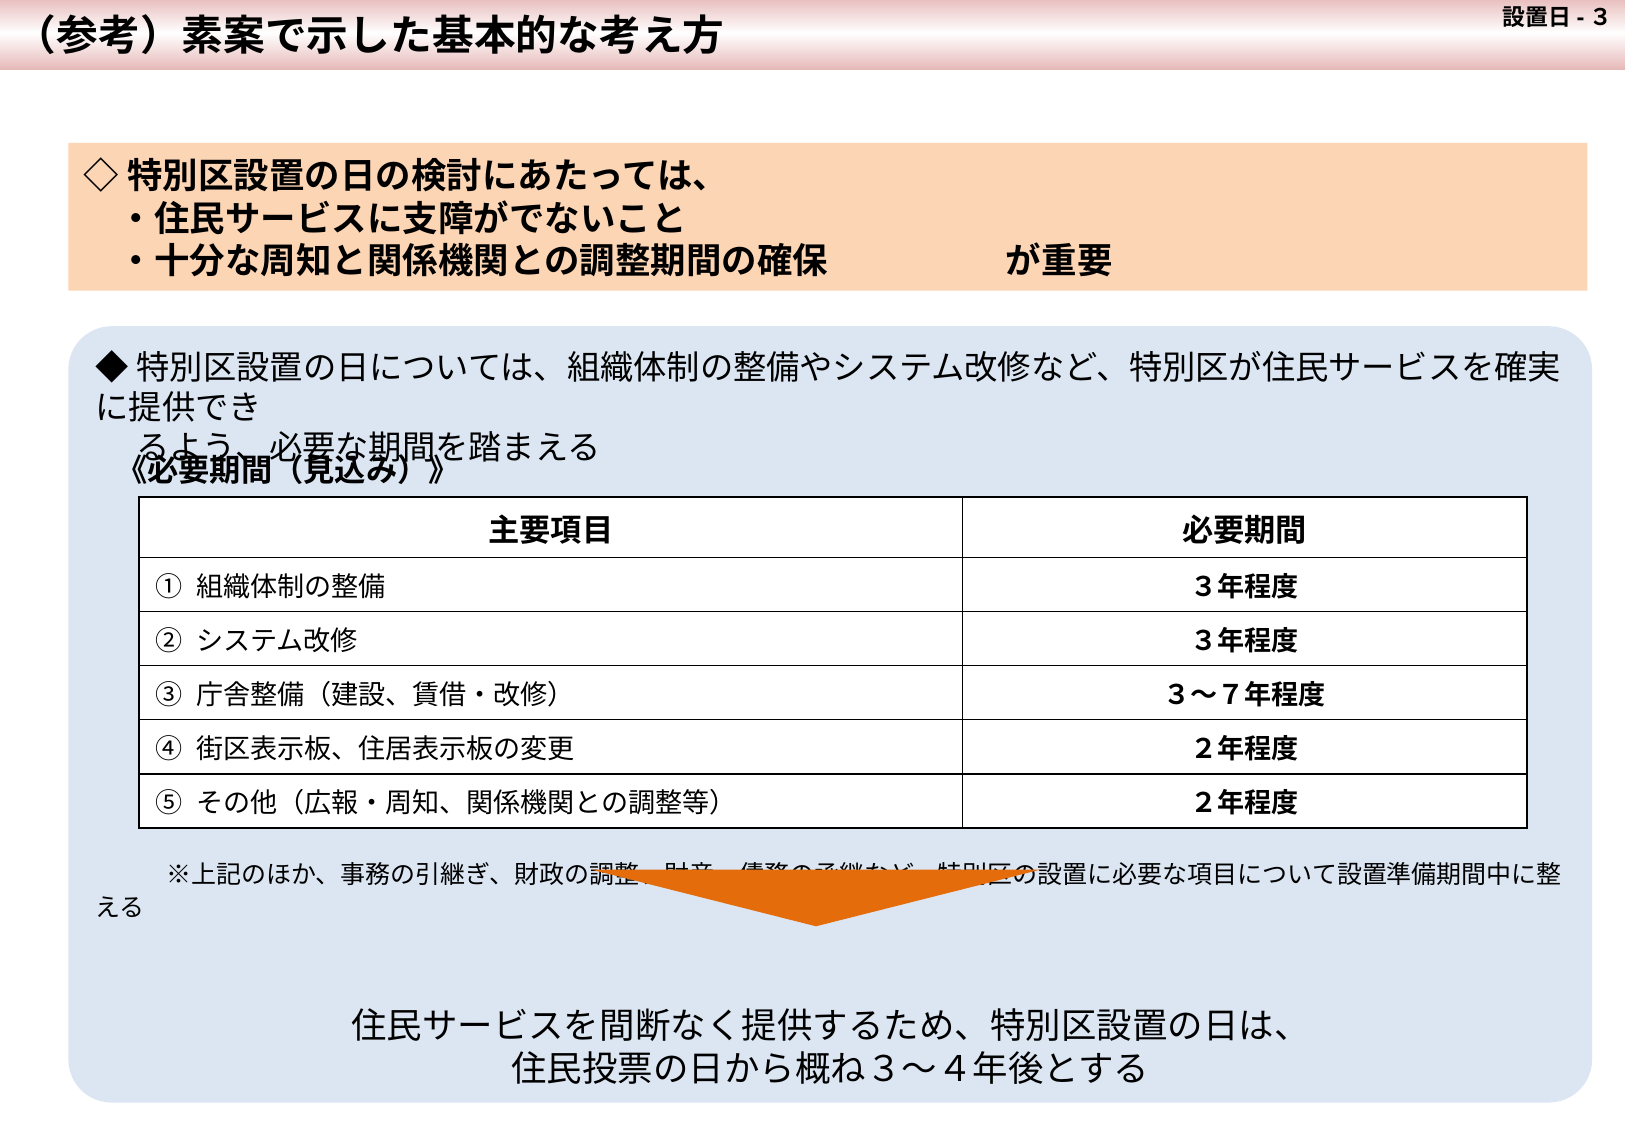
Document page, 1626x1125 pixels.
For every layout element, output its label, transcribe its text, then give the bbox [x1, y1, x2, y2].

table_cell ３～７年程度 [963, 666, 1526, 719]
text_box （参考）素案で示した基本的な考え方 [0, 0, 1625, 71]
text_box 《必要期間（見込み）》 [73, 438, 503, 501]
table_cell ⑤ その他（広報・周知、関係機関との調整等） [140, 775, 962, 827]
text_box ◆特別区設置の日については、組織体制の整備やシステム改修など、特別区が住民サービスを確実に提供でき るよう、必要な期間を踏まえる ※上記のほか、事務の引継ぎ、財政の調整、財産・債務の承継など、特別区の設置に必要な項目について設置準備期間中に整える 住民サービスを間断なく提供するため、特別区設置の日は、 住民投票の日から概ね３～４年後とする [66, 324, 1595, 1105]
table_cell ２年程度 [963, 720, 1526, 773]
table_cell ３年程度 [963, 558, 1526, 611]
table_header 主要項目 [140, 498, 962, 557]
table_cell ① 組織体制の整備 [140, 558, 962, 611]
table_cell ② システム改修 [140, 612, 962, 665]
table_cell ３年程度 [963, 612, 1526, 665]
text_box [589, 867, 1043, 929]
text_box ◇特別区設置の日の検討にあたっては、 ・住民サービスに支障がでないこと ・十分な周知と関係機関との調整期間の確保 が重要 [66, 141, 1589, 293]
text_box 設置日-３ [1458, 0, 1625, 38]
table_cell ③ 庁舎整備（建設、賃借・改修） [140, 666, 962, 719]
table_cell ④ 街区表示板、住居表示板の変更 [140, 720, 962, 773]
table_cell ２年程度 [963, 775, 1526, 827]
table_header 必要期間 [963, 498, 1526, 557]
